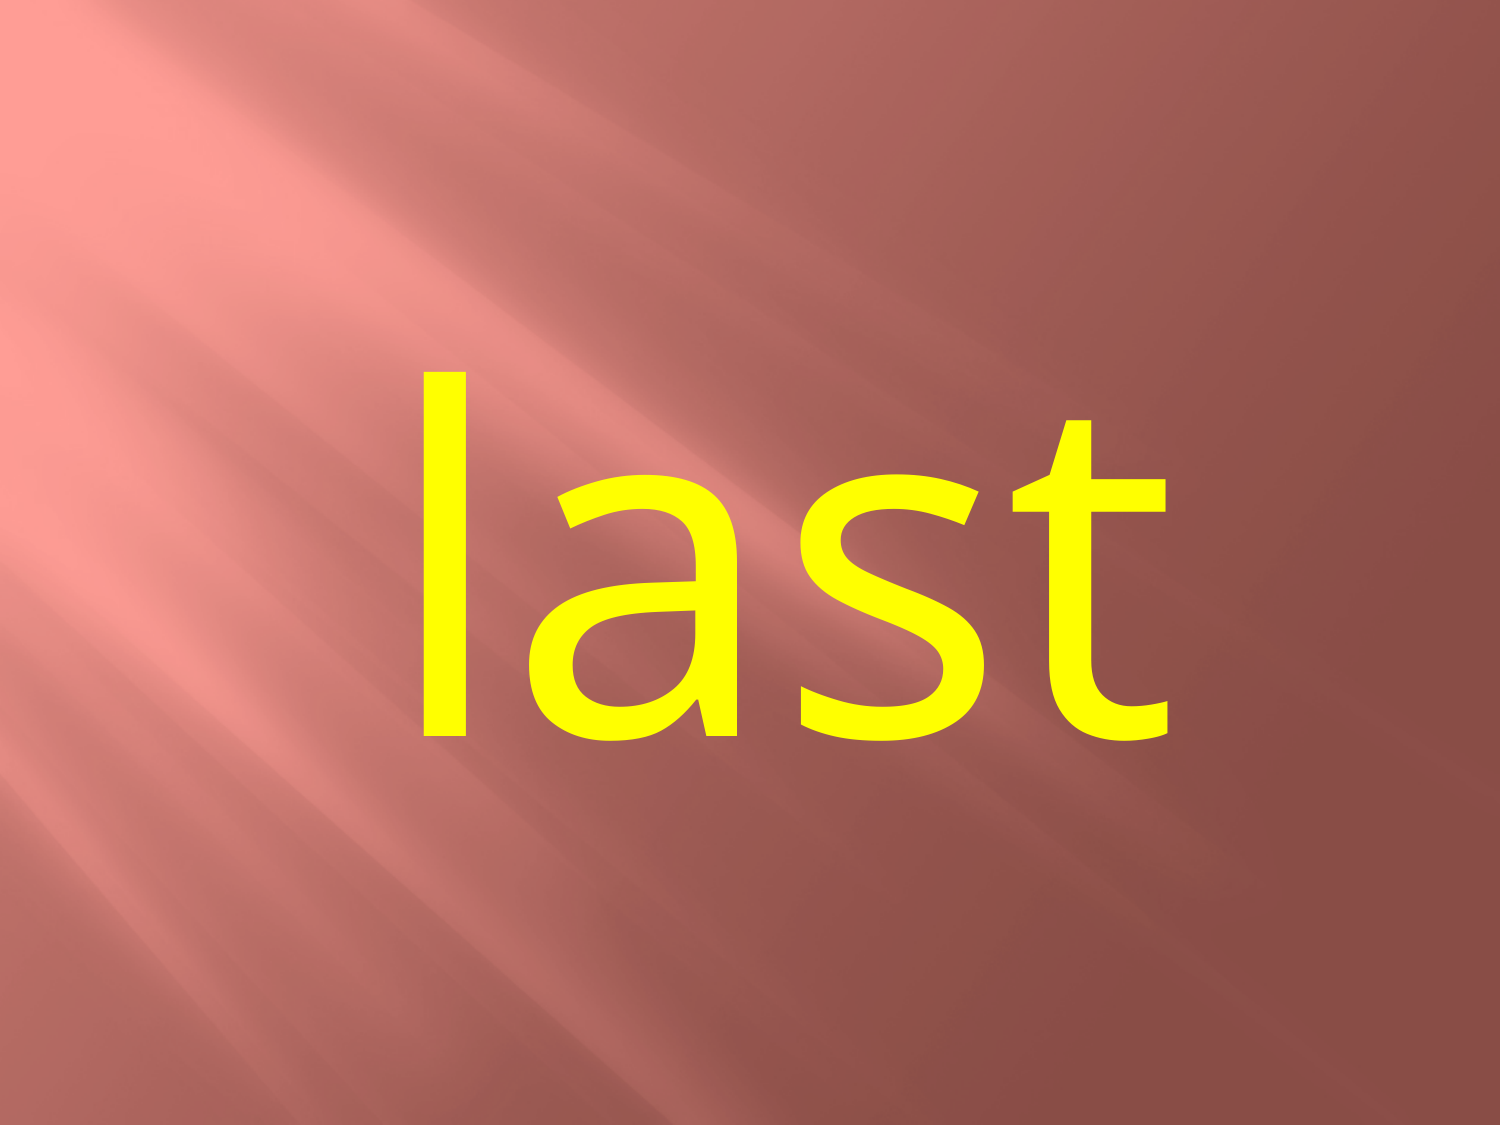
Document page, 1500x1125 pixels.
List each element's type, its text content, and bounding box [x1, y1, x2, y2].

text_box last [212, 249, 1350, 840]
